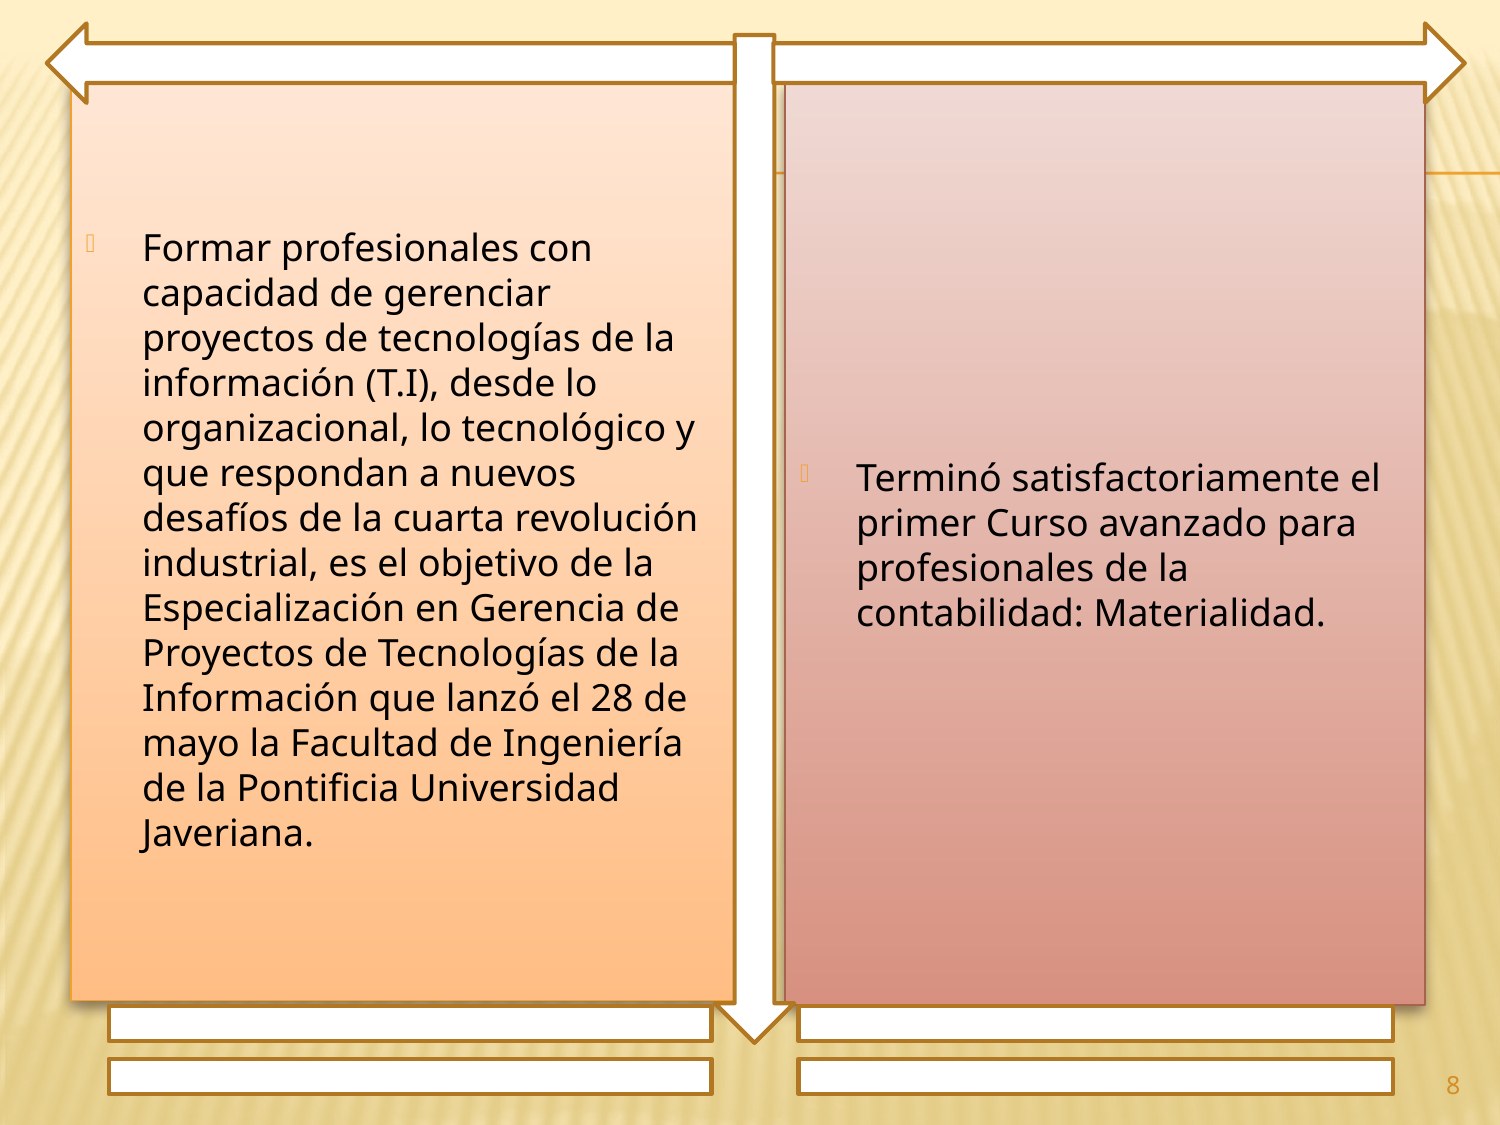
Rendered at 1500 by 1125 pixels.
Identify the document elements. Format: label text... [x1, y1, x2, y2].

list Terminó satisfactoriamente el primer Curso avanzado para profesionales de la contabilidad: Materialidad. [784, 86, 1426, 1006]
slide_number 8 [1350, 1062, 1475, 1103]
text_box [771, 21, 1467, 105]
text_box [107, 1057, 714, 1096]
text_box [107, 1004, 714, 1043]
text_box [44, 21, 737, 105]
list Formar profesionales con capacidad de gerenciar proyectos de tecnologías de la información (T.I), desde lo organizacional, lo tecnológico y que respondan a nuevos desafíos de la cuarta revolución industrial, es el objetivo de la Especialización en Gerencia de Proyectos de Tecnologías de la Información que lanzó el 28 de mayo la Facultad de Ingeniería de la Pontificia Universidad Javeriana. [70, 86, 732, 1001]
text_box [712, 32, 797, 1046]
text_box [796, 1057, 1395, 1096]
text_box [796, 1004, 1395, 1043]
